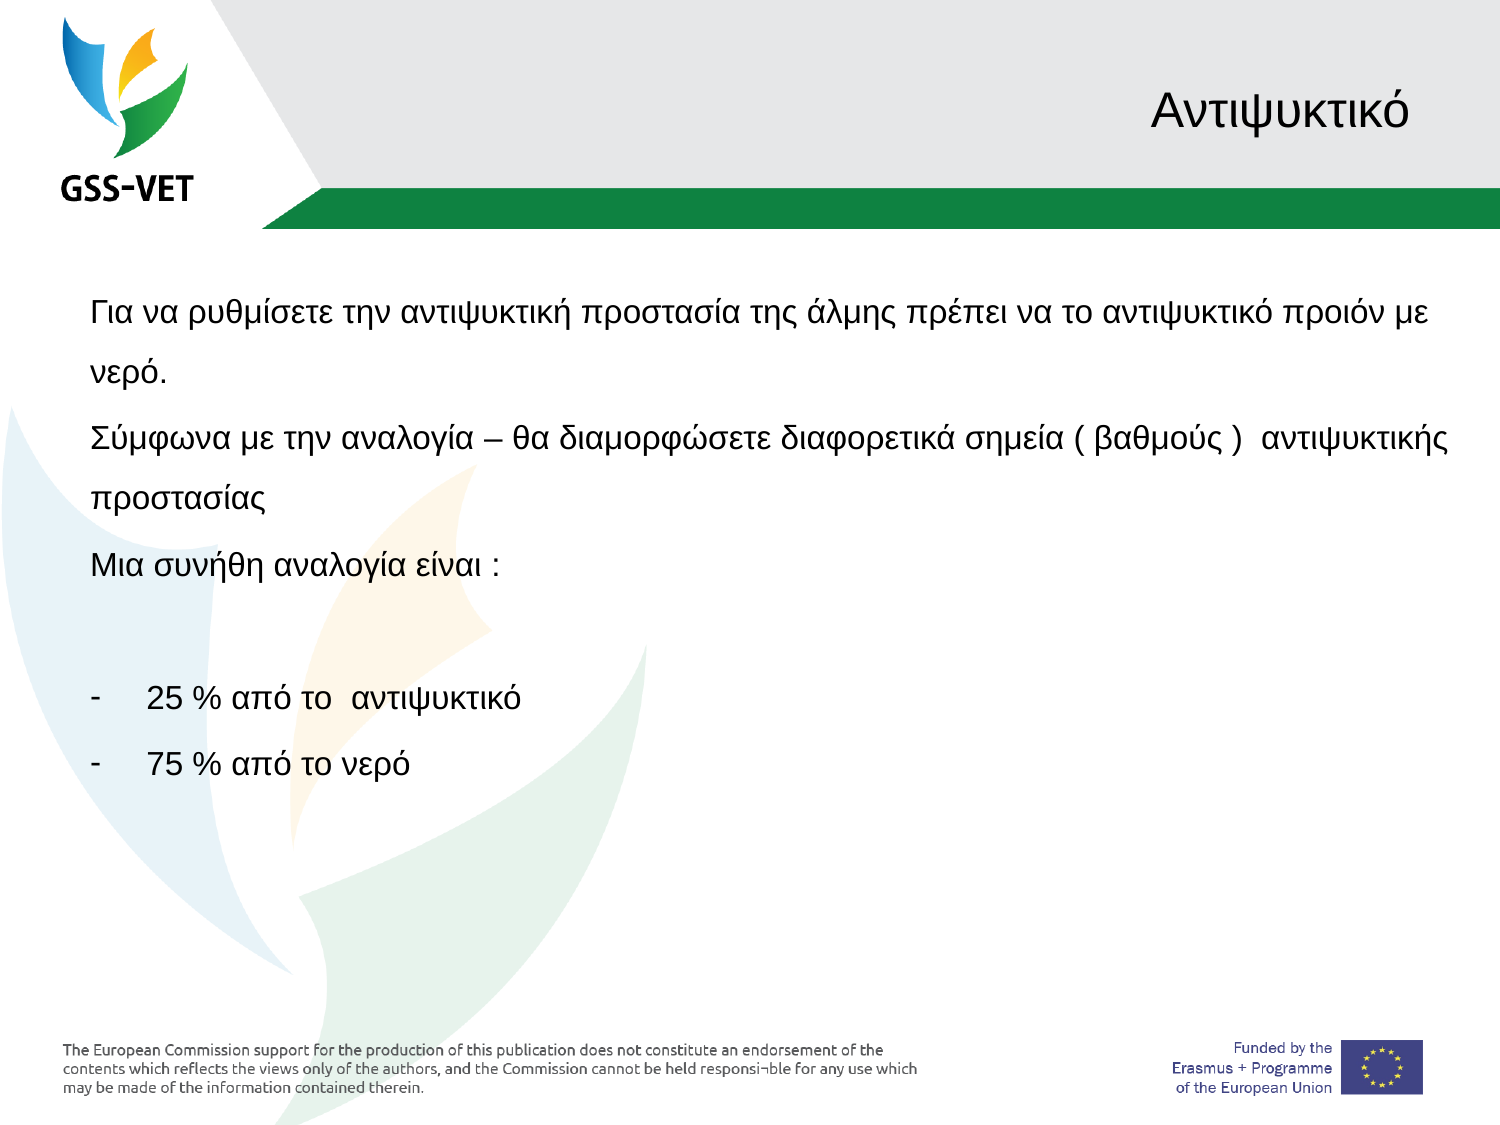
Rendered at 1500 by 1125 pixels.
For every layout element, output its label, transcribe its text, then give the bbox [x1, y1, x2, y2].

list Για να ρυθμίσετε την αντιψυκτική προστασία της άλμης πρέπει να το αντιψυκτικό προιόν με νερό. Σύμφωνα με την αναλογία – θα διαμορφώσετε διαφορετικά σημεία ( βαθμούς ) αντιψυκτικής προστασίας Μια συνήθη αναλογία είναι : 25 % από το αντιψυκτικό 75 % από το νερό [75, 262, 1471, 1005]
title Αντιψυκτικό [324, 0, 1425, 185]
picture [0, 0, 1500, 1125]
